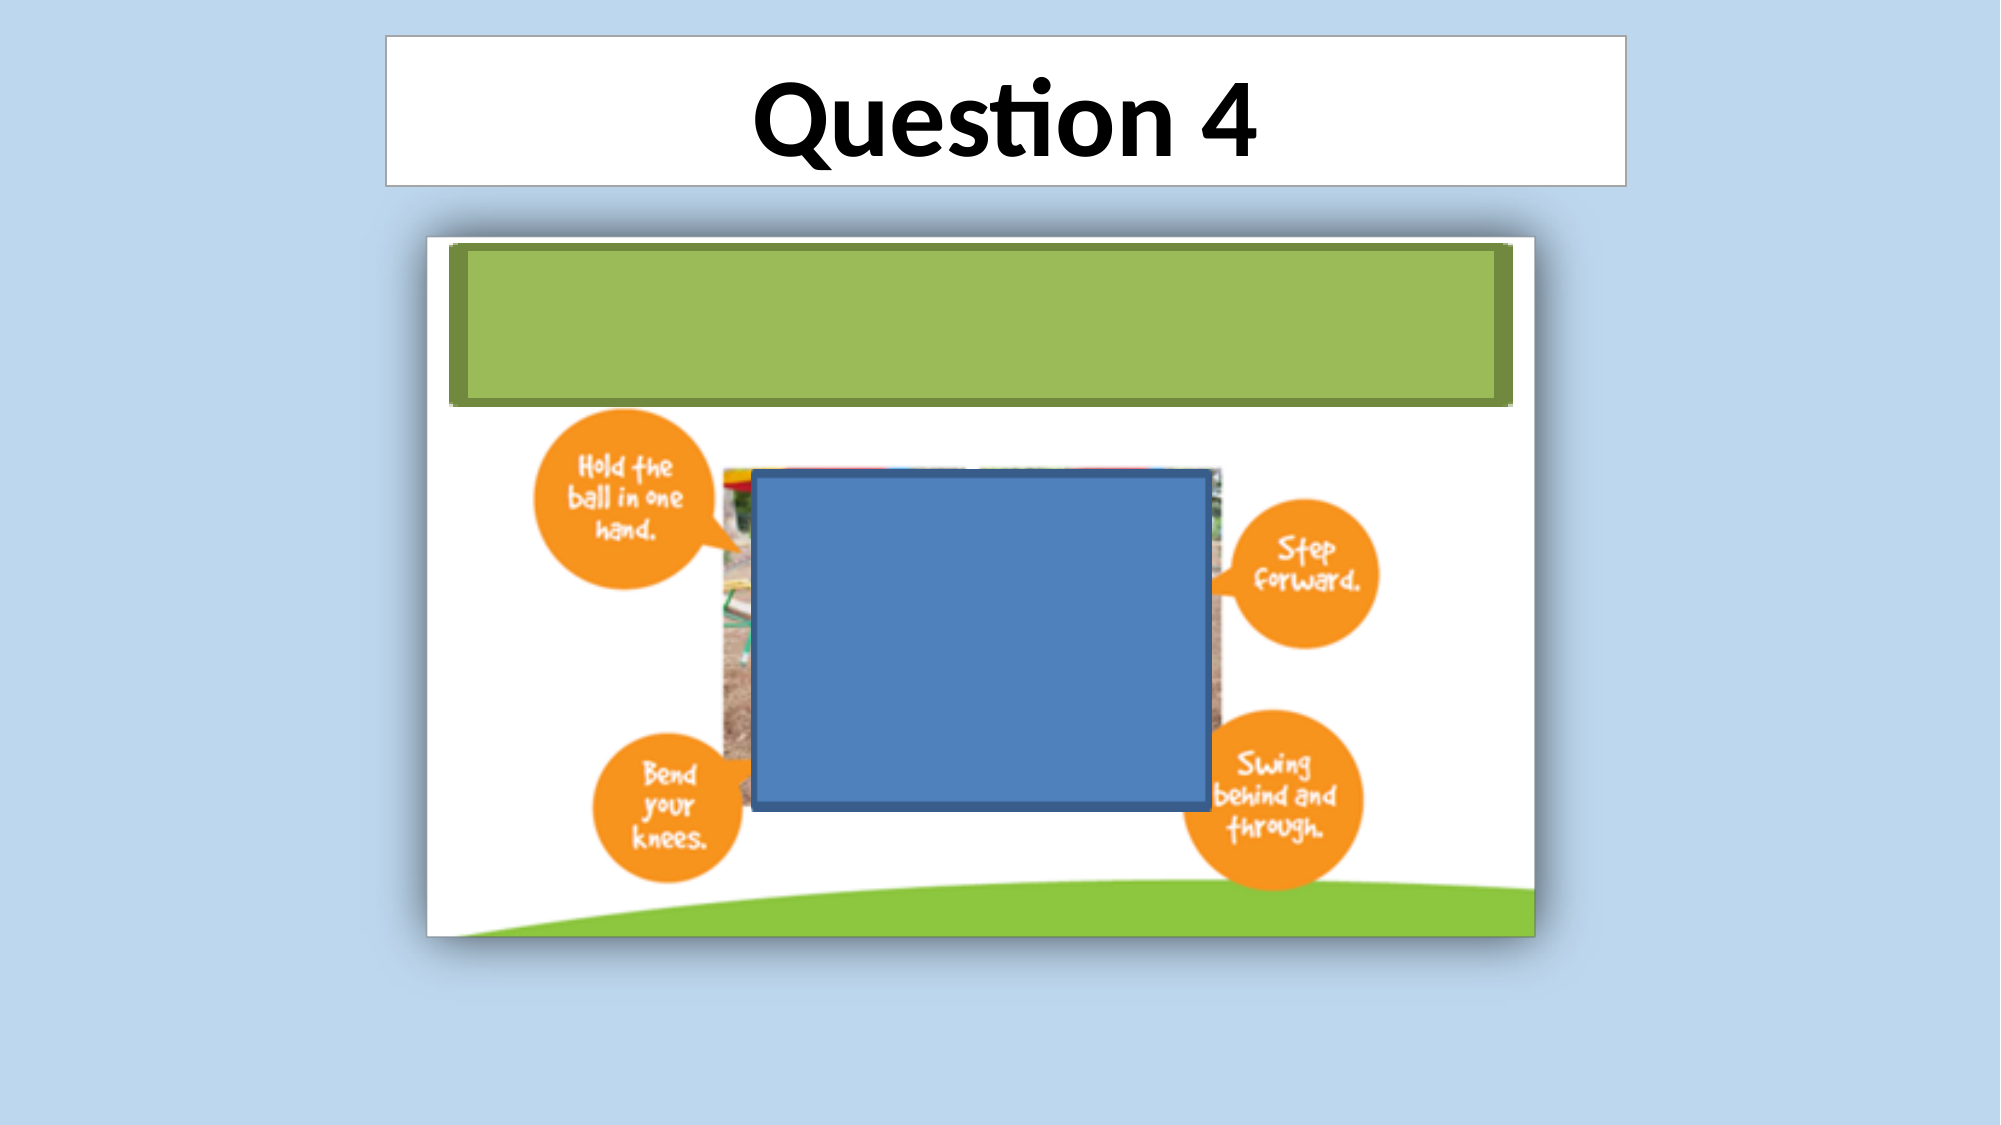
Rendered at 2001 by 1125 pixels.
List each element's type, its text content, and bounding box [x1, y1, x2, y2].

picture [350, 160, 1613, 1016]
text_box Question 4 [385, 35, 1627, 187]
